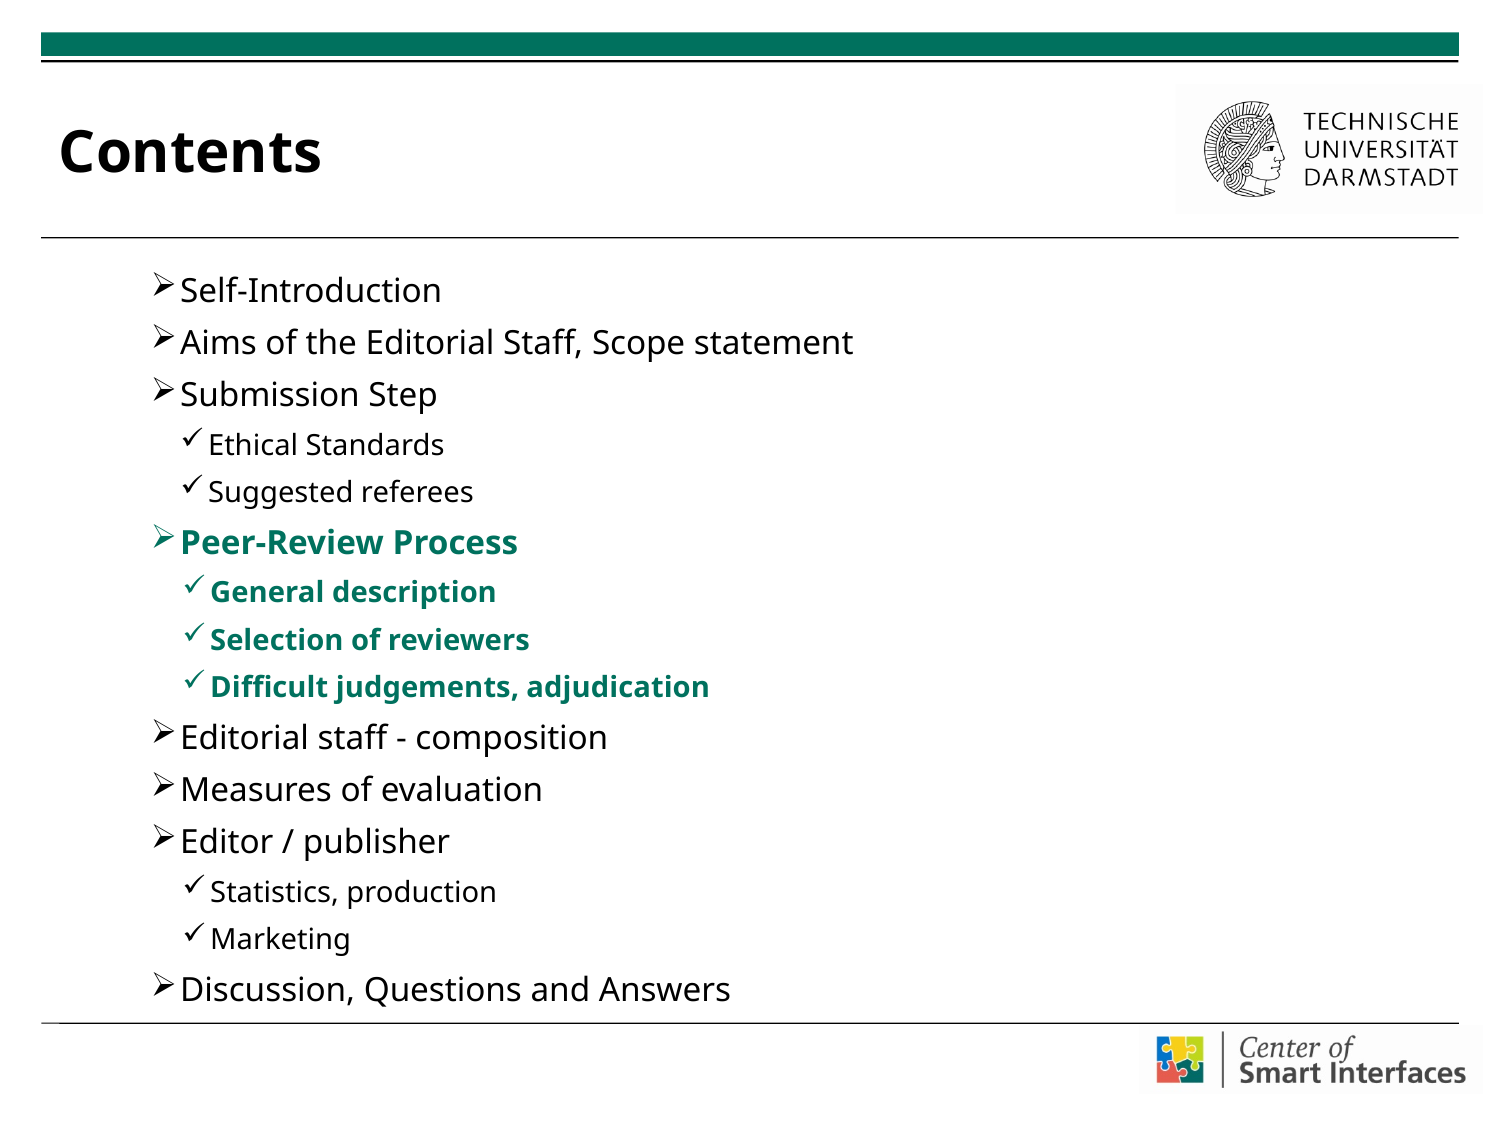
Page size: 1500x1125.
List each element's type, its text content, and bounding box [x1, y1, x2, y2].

picture [1188, 84, 1483, 214]
title Contents [58, 79, 1188, 218]
list Self-Introduction Aims of the Editorial Staff, Scope statement Submission Step Ethical Standards Suggested referees Peer-Review Process General description Selection of reviewers Difficult judgements, adjudication Editorial staff - composition Measures of evaluation Editor / publisher Statistics, production Marketing Discussion, Questions and Answers [135, 260, 1141, 1000]
picture [1139, 1025, 1483, 1094]
